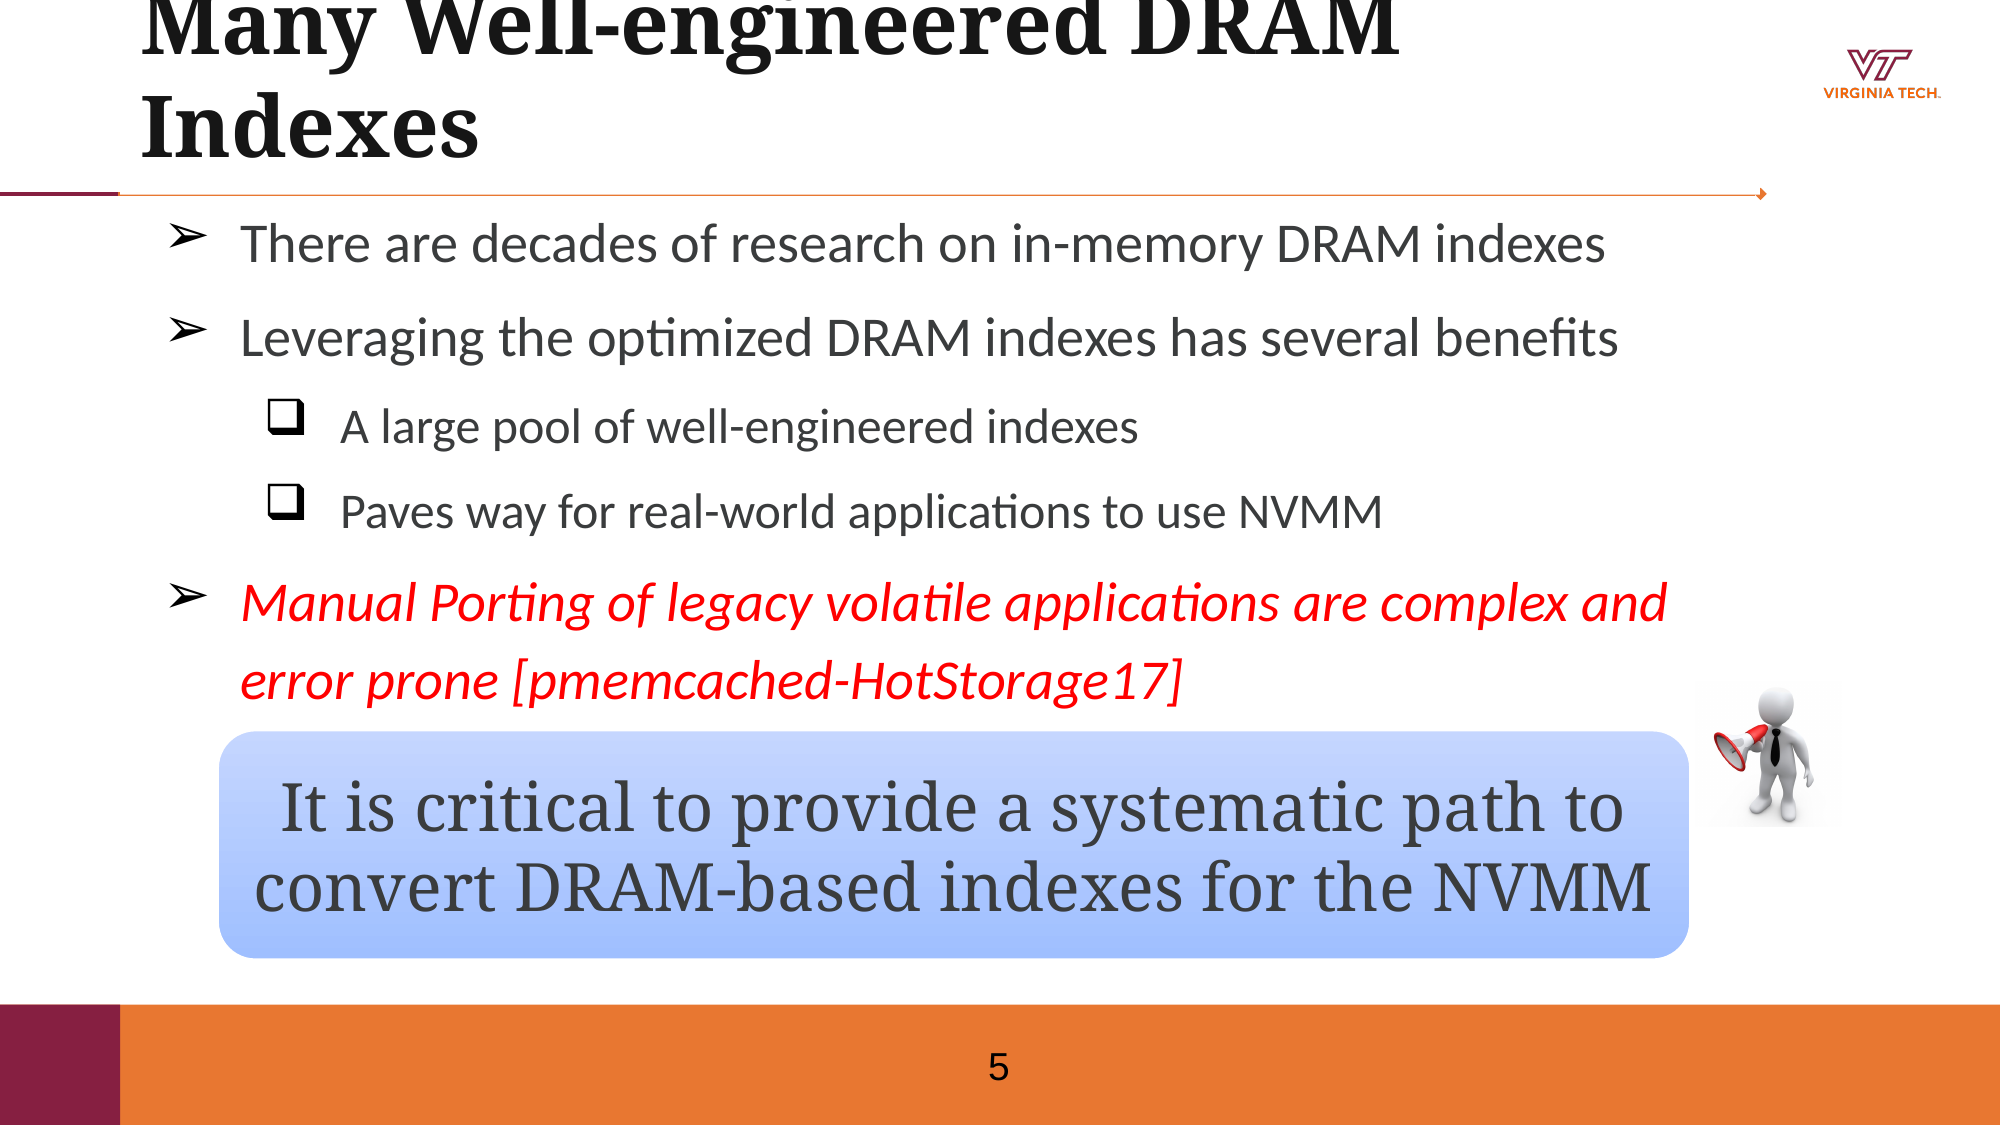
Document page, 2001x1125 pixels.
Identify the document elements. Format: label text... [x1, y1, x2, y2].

title Many Well-engineered DRAM Indexes [118, 72, 1762, 197]
picture [1695, 681, 1842, 828]
picture [1812, 38, 1948, 111]
text_box It is critical to provide a systematic path to convert DRAM-based indexes for the NVMM [214, 727, 1694, 963]
list There are decades of research on in-memory DRAM indexes Leveraging the optimized DRAM indexes has several benefits A large pool of well-engineered indexes Paves way for real-world applications to use NVMM Manual Porting of legacy volatile applications are complex and error prone [pmemcached-HotStorage17] [120, 175, 1760, 994]
slide_number 5 [878, 1004, 1119, 1125]
